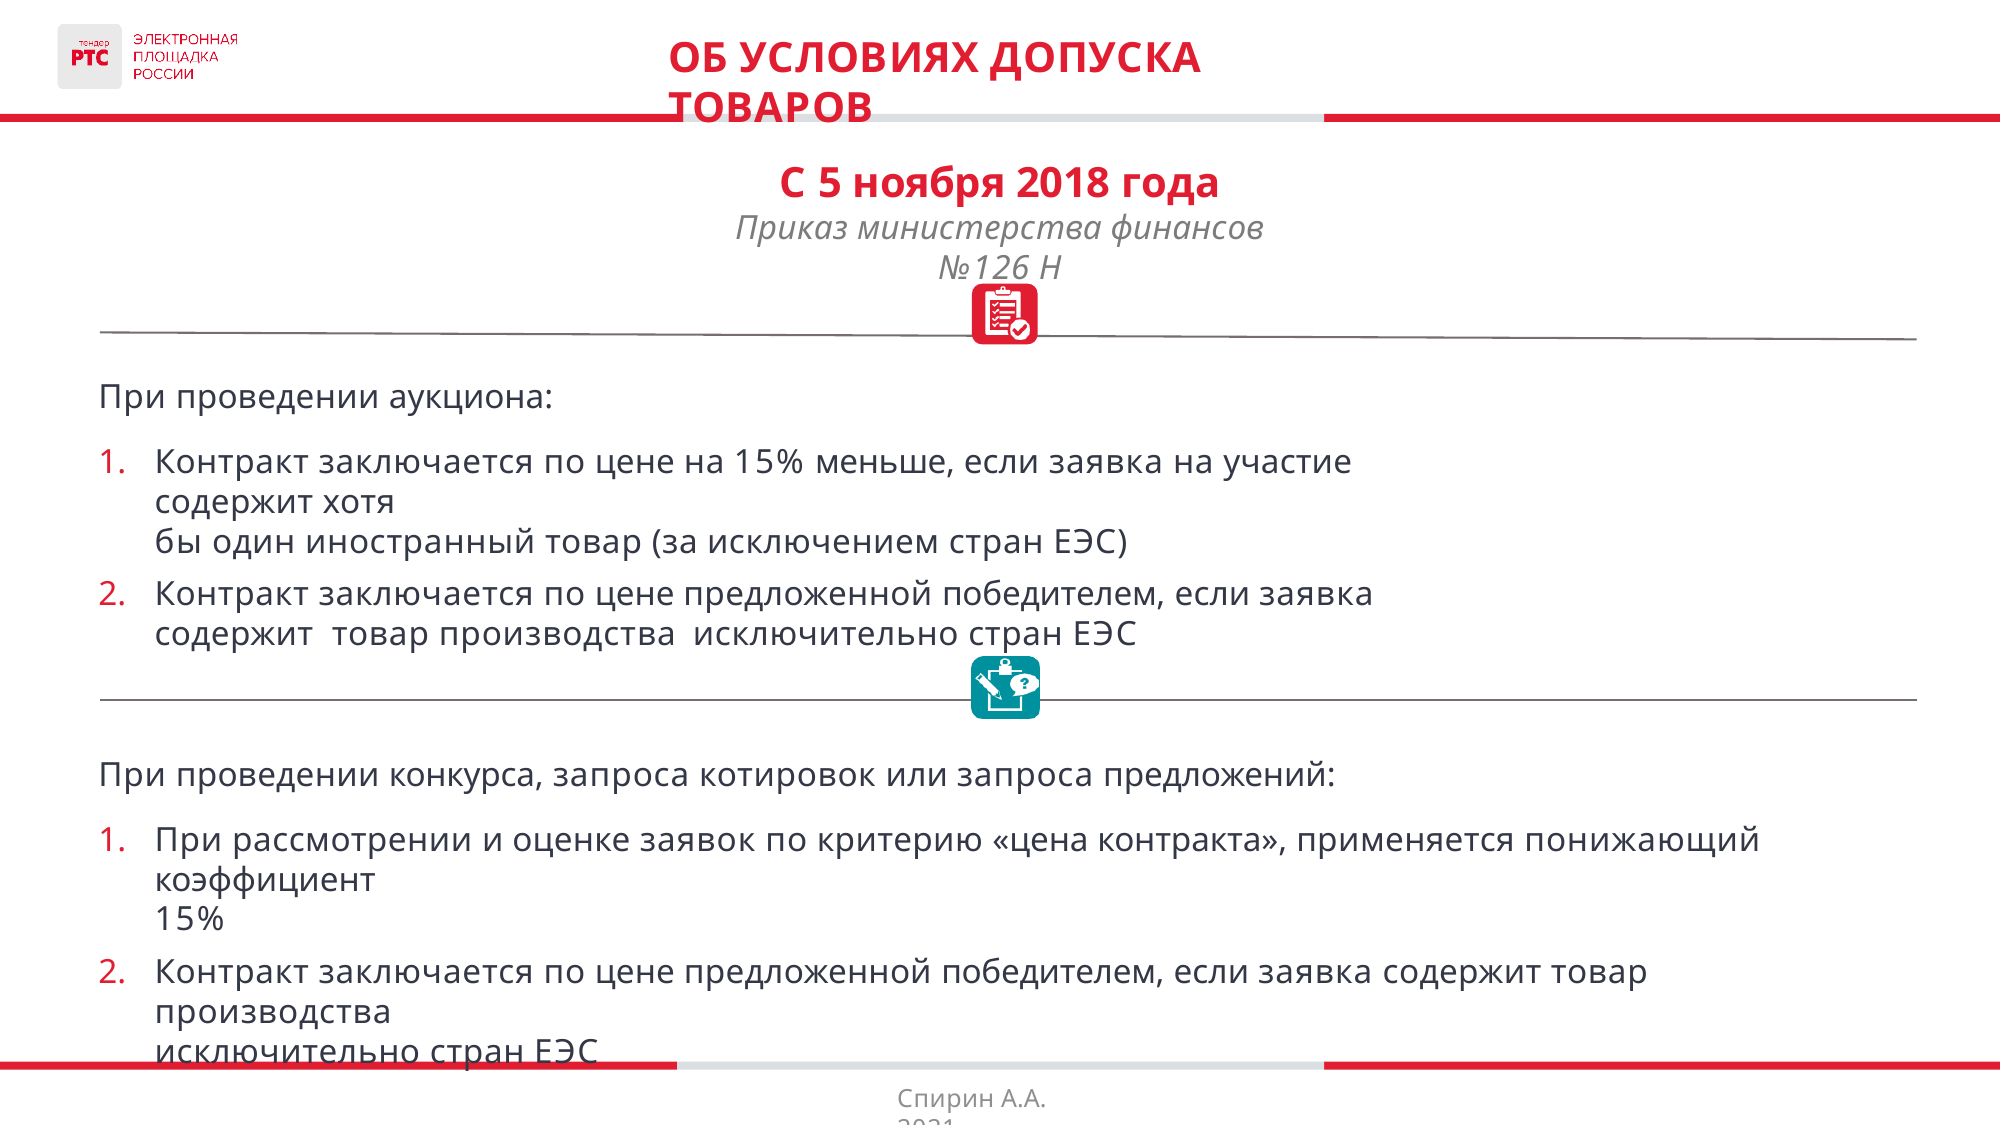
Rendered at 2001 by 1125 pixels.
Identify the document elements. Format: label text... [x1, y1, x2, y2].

picture [57, 24, 237, 89]
title ОБ УСЛОВИЯХ ДОПУСКА ТОВАРОВ [666, 28, 1356, 219]
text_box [99, 656, 1917, 720]
footer Спирин А.А. 2021 [894, 1082, 1108, 1125]
text_box При проведении конкурса, запроса котировок или запроса предложений: При рассмотрении и оценке заявок по критерию «цена контракта», применяется понижающий коэффициент 15% Контракт заключается по цене предложенной победителем, если заявка содержит товар производства исключительно стран ЕЭС [96, 750, 1878, 1070]
text_box С 5 ноября 2018 года Приказ министерства финансов №126 Н [689, 153, 1311, 281]
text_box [98, 283, 1919, 345]
text_box При проведении аукциона: Контракт заключается по цене на 15% меньше, если заявка на участие содержит хотя бы один иностранный товар (за исключением стран ЕЭС) Контракт заключается по цене предложенной победителем, если заявка содержит товар производства исключительно стран ЕЭС [96, 373, 1519, 653]
